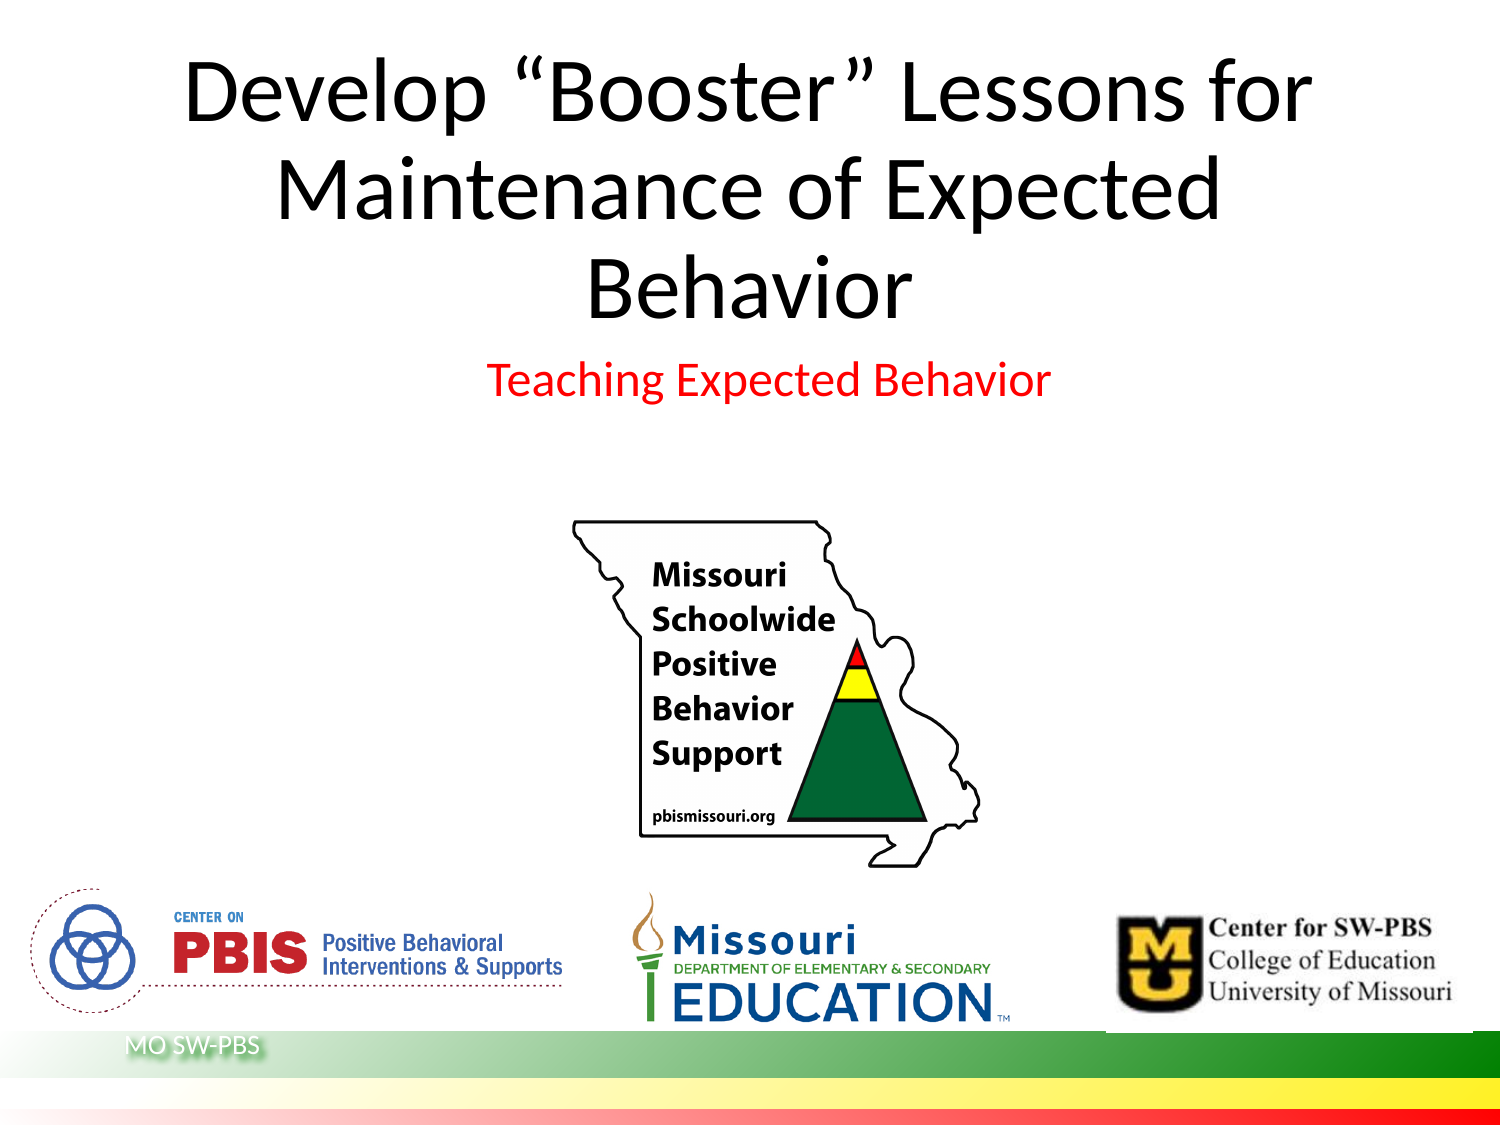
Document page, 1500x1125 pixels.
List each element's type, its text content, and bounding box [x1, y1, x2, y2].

picture [1106, 904, 1473, 1033]
picture [628, 887, 1013, 1026]
picture [563, 506, 991, 876]
subtitle Teaching Expected Behavior [203, 346, 1336, 446]
picture [27, 885, 564, 1015]
title Develop “Booster” Lessons for Maintenance of Expected Behavior [112, 198, 1388, 347]
